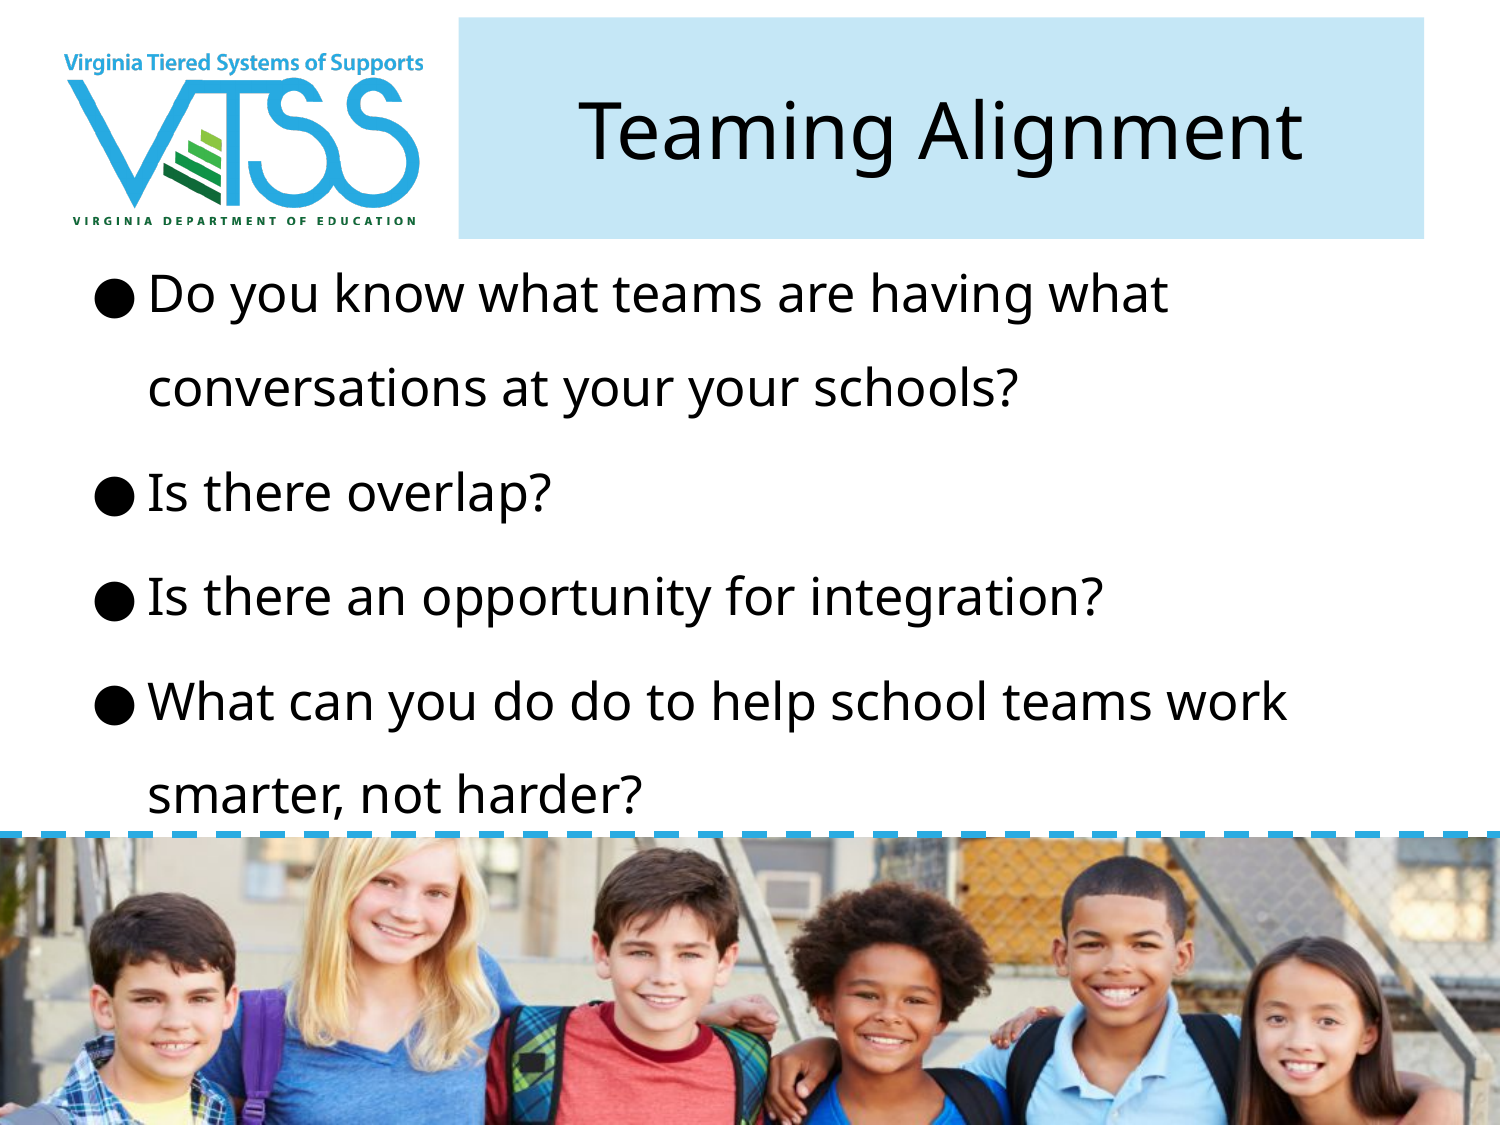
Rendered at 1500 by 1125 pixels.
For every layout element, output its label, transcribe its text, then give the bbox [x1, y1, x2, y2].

title Teaming Alignment [458, 17, 1425, 239]
picture [0, 837, 1500, 1125]
list Do you know what teams are having what conversations at your your schools? Is there overlap? Is there an opportunity for integration? What can you do do to help school teams work smarter, not harder? [75, 272, 1424, 813]
picture [64, 53, 423, 225]
